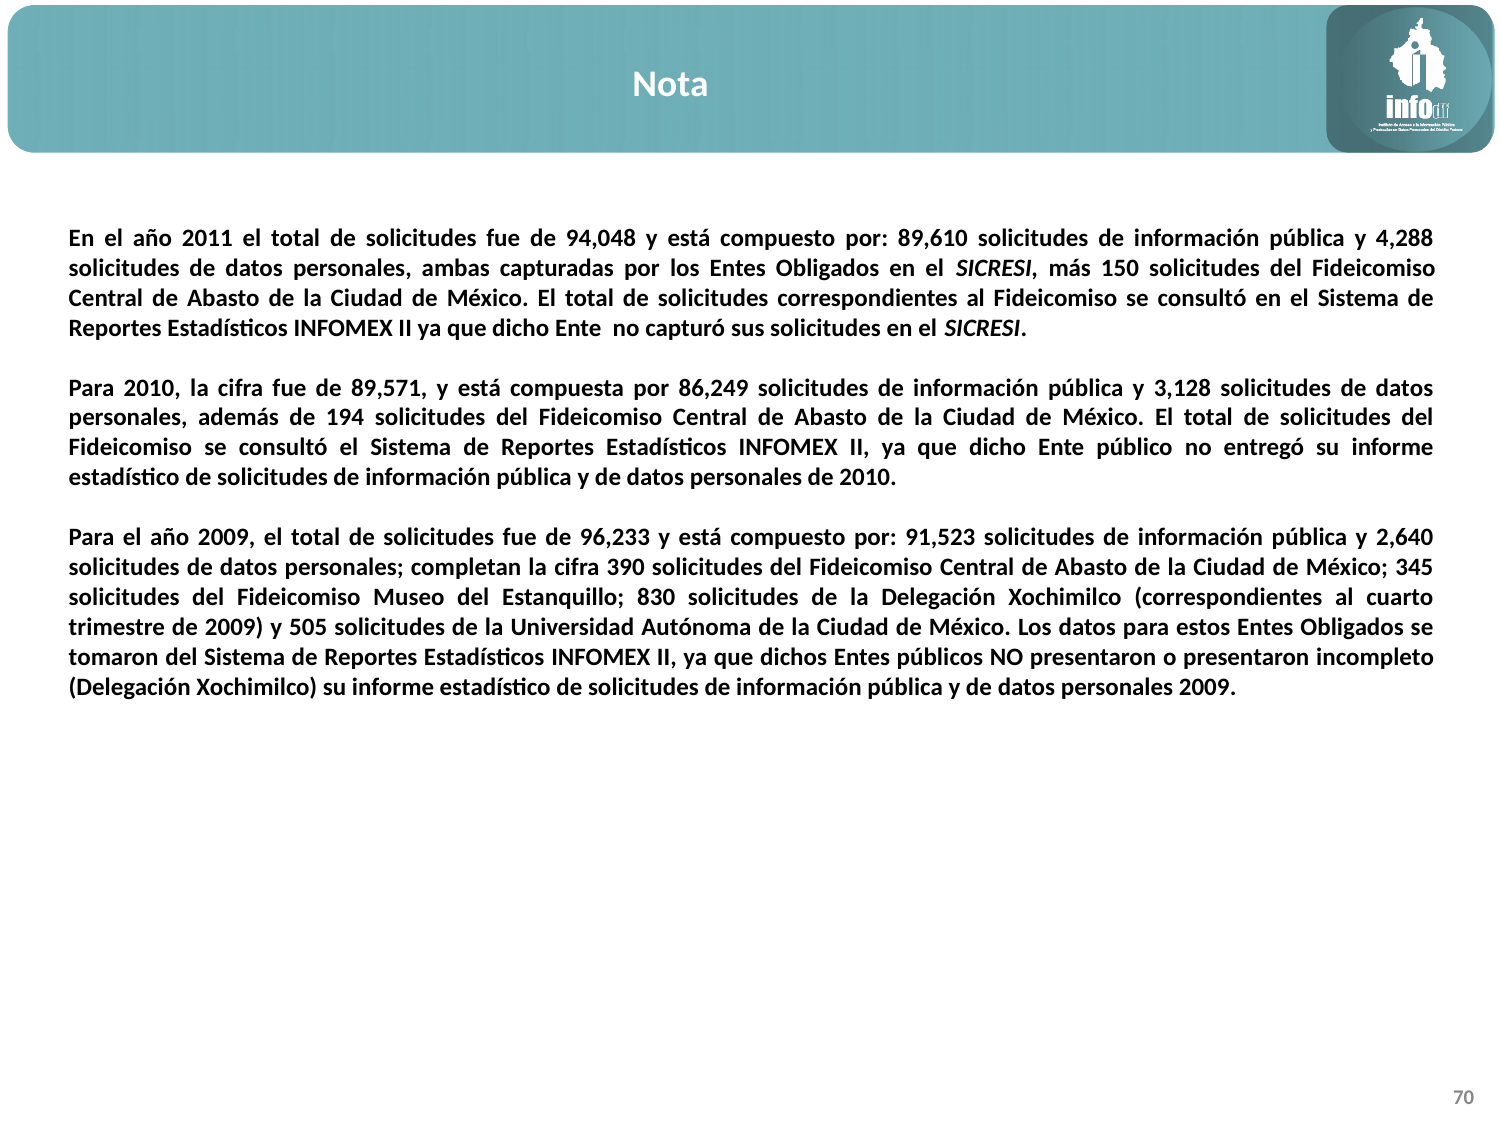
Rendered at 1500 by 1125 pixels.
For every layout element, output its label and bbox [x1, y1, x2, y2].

text_box [12, 10, 1329, 152]
picture [19, 5, 1495, 153]
picture [7, 17, 12, 141]
slide_number [1416, 1056, 1490, 1117]
text_box [54, 213, 1452, 708]
